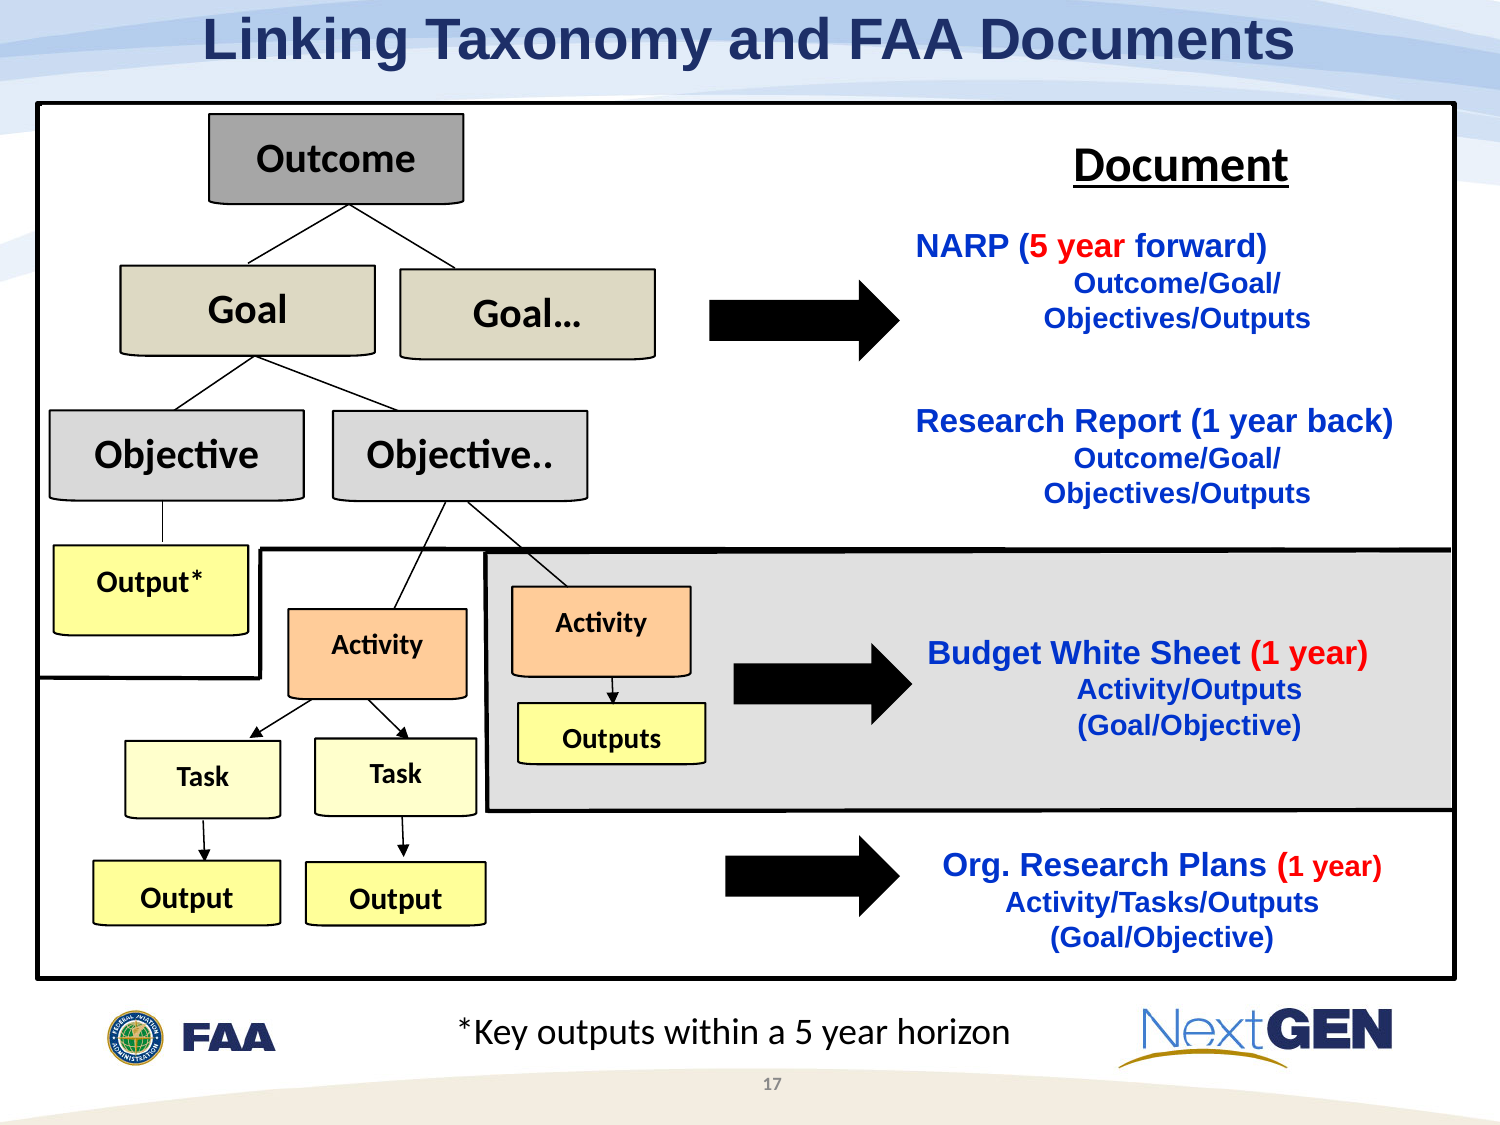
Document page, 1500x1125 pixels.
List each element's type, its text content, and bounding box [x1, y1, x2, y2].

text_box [0, 0, 1500, 1061]
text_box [37, 477, 1455, 963]
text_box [1455, 477, 1467, 813]
picture [0, 1061, 1500, 1125]
text_box 17 [597, 1070, 948, 1103]
